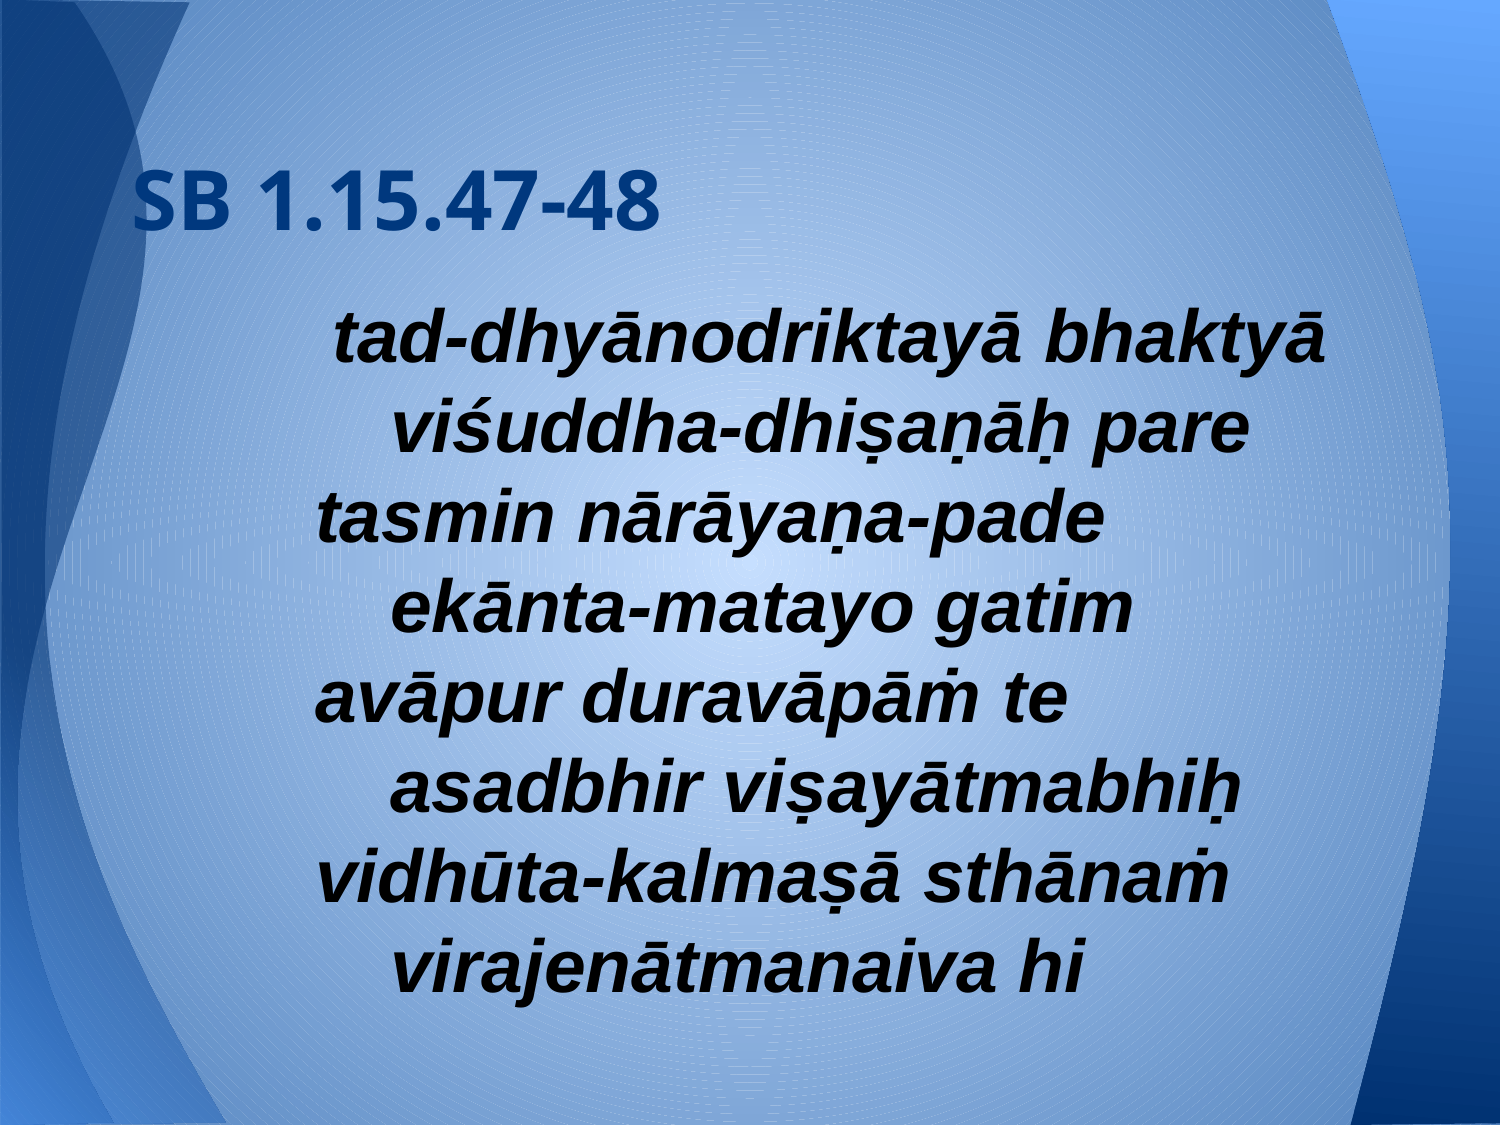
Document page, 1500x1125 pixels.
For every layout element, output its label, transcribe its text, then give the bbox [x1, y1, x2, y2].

list tad-dhyānodriktayā bhaktyā viśuddha-dhiṣaṇāḥ pare tasmin nārāyaṇa-pade ekānta-matayo gatim avāpur duravāpāṁ te asadbhir viṣayātmabhiḥ vidhūta-kalmaṣā sthānaṁ virajenātmanaiva hi [75, 272, 1425, 1103]
title SB 1.15.47-48 [75, 44, 1425, 263]
